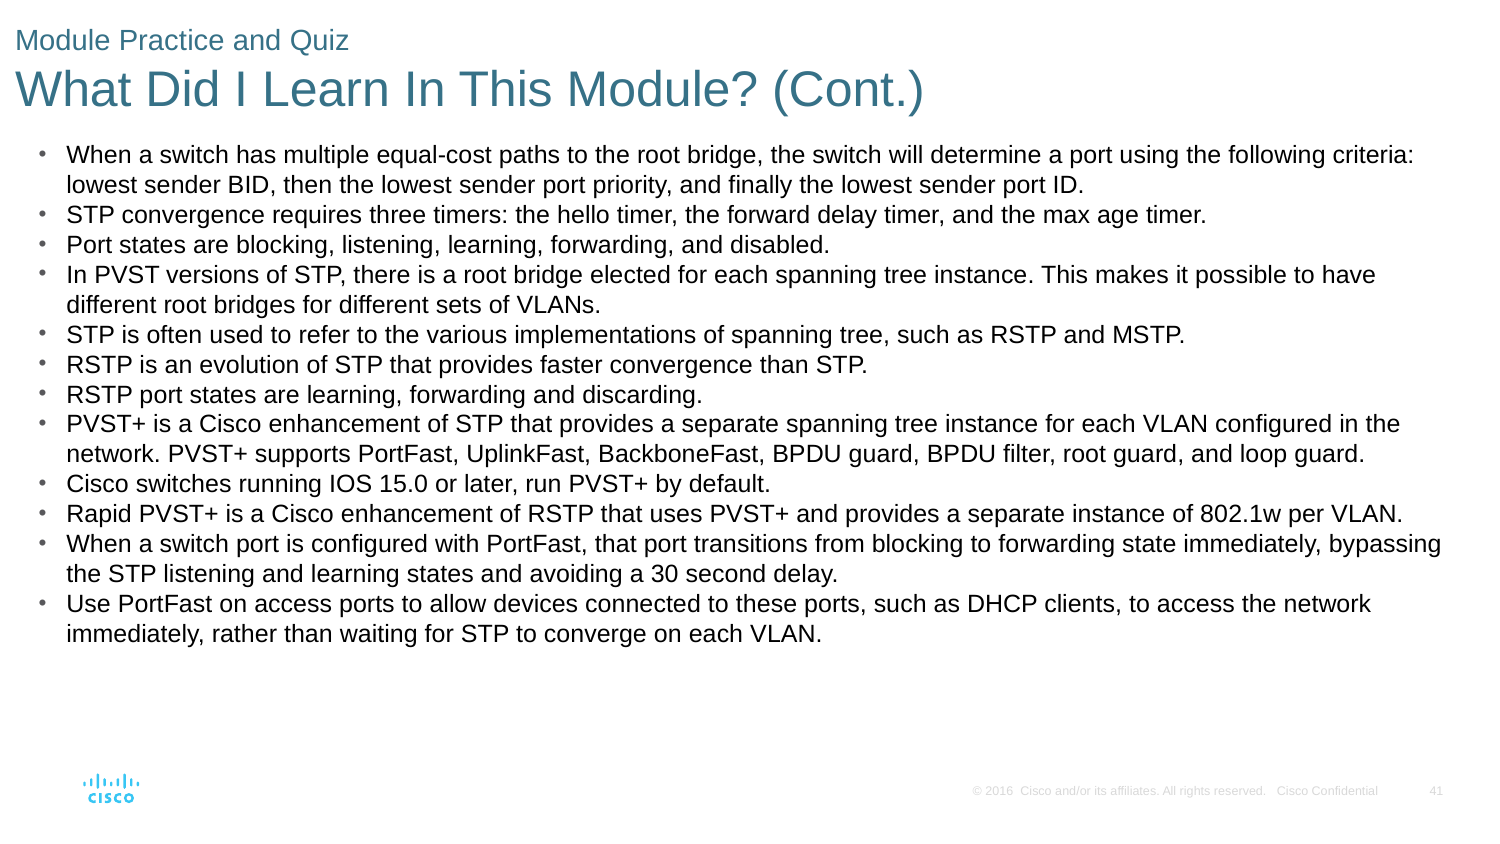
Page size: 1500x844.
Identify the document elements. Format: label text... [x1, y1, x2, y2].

title Module Practice and Quiz What Did I Learn In This Module? (Cont.) [0, 6, 1500, 131]
list When a switch has multiple equal-cost paths to the root bridge, the switch will determine a port using the following criteria: lowest sender BID, then the lowest sender port priority, and finally the lowest sender port ID. STP convergence requires three timers: the hello timer, the forward delay timer, and the max age timer. Port states are blocking, listening, learning, forwarding, and disabled. In PVST versions of STP, there is a root bridge elected for each spanning tree instance. This makes it possible to have different root bridges for different sets of VLANs. STP is often used to refer to the various implementations of spanning tree, such as RSTP and MSTP. RSTP is an evolution of STP that provides faster convergence than STP. RSTP port states are learning, forwarding and discarding. PVST+ is a Cisco enhancement of STP that provides a separate spanning tree instance for each VLAN configured in the network. PVST+ supports PortFast, UplinkFast, BackboneFast, BPDU guard, BPDU filter, root guard, and loop guard. Cisco switches running IOS 15.0 or later, run PVST+ by default. Rapid PVST+ is a Cisco enhancement of RSTP that uses PVST+ and provides a separate instance of 802.1w per VLAN. When a switch port is configured with PortFast, that port transitions from blocking to forwarding state immediately, bypassing the STP listening and learning states and avoiding a 30 second delay. Use PortFast on access ports to allow devices connected to these ports, such as DHCP clients, to access the network immediately, rather than waiting for STP to converge on each VLAN. [23, 131, 1476, 813]
